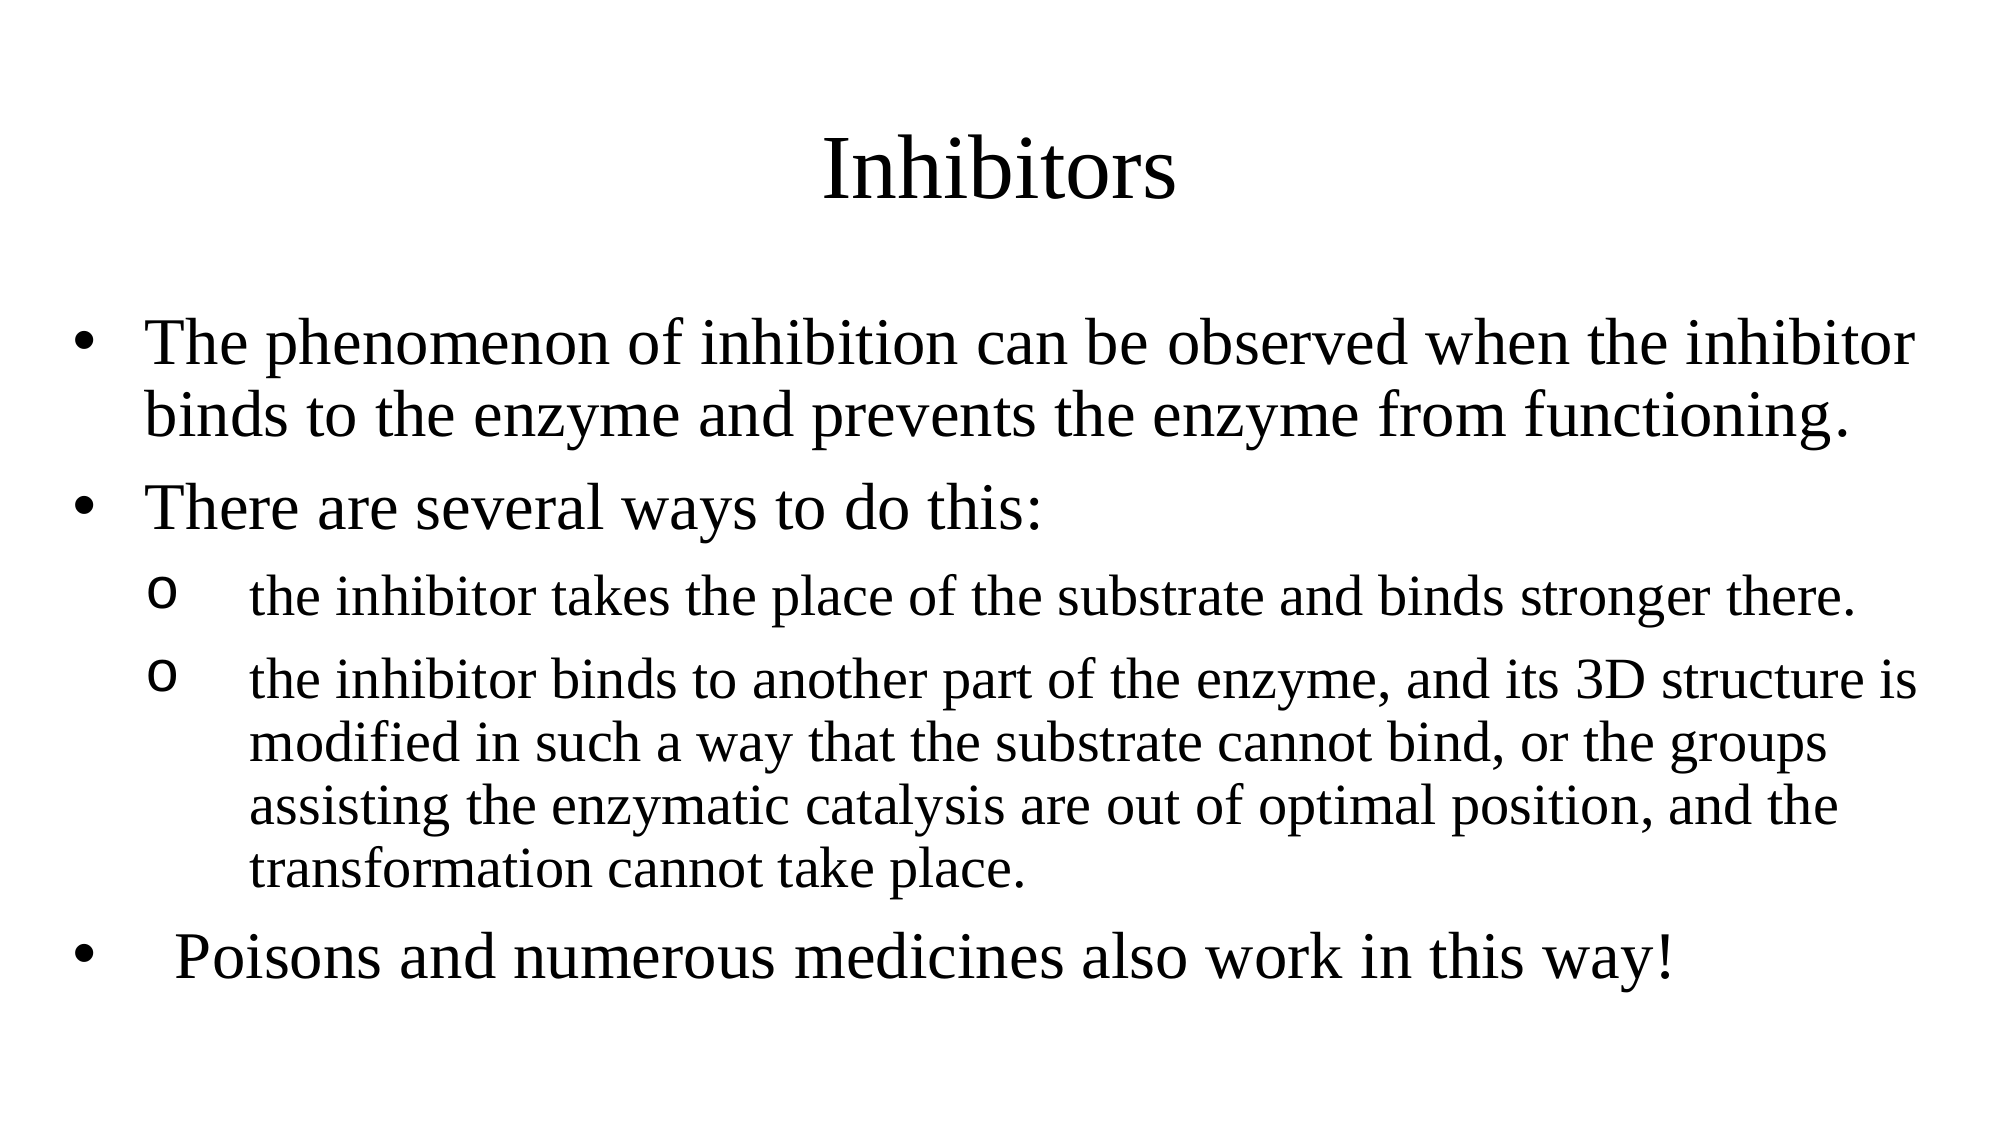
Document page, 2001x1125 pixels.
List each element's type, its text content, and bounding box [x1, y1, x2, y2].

list The phenomenon of inhibition can be observed when the inhibitor binds to the enzyme and prevents the enzyme from functioning. There are several ways to do this: the inhibitor takes the place of the substrate and binds stronger there. the inhibitor binds to another part of the enzyme, and its 3D structure is modified in such a way that the substrate cannot bind, or the groups assisting the enzymatic catalysis are out of optimal position, and the transformation cannot take place. Poisons and numerous medicines also work in this way! [57, 299, 1943, 1108]
title Inhibitors [137, 59, 1863, 278]
